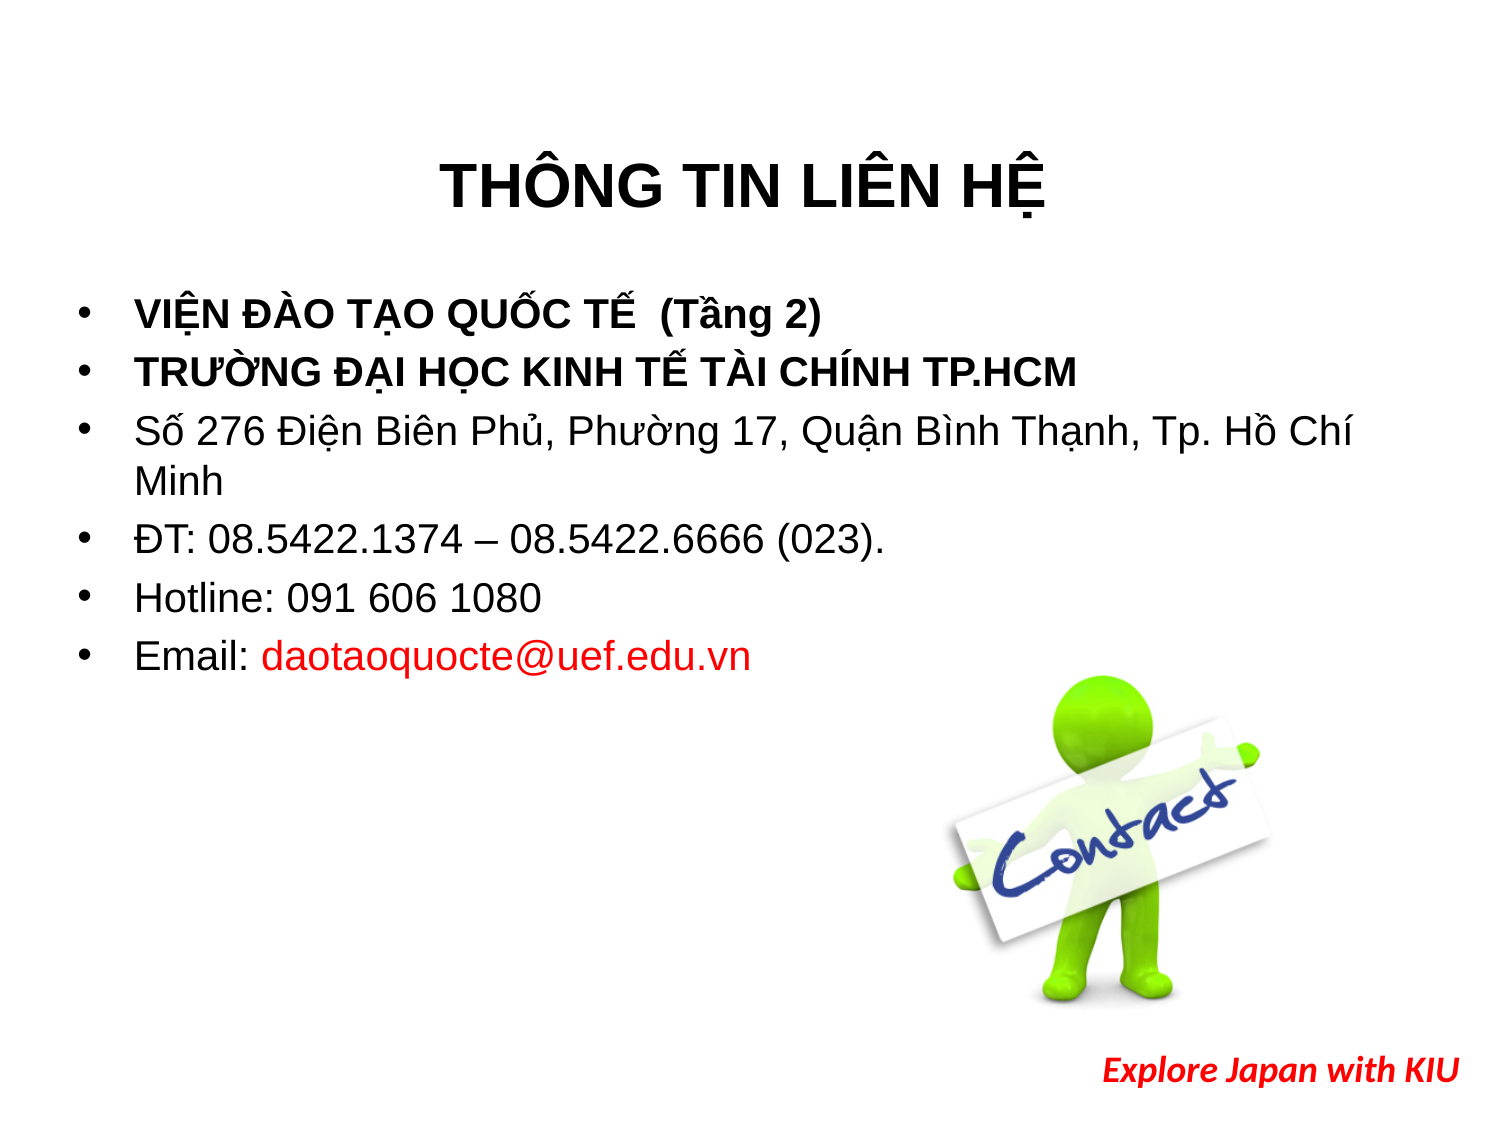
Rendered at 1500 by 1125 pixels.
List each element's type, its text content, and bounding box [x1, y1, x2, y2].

text_box THÔNG TIN LIÊN HỆ VIỆN ĐÀO TẠO QUỐC TẾ (Tầng 2) TRƯỜNG ĐẠI HỌC KINH TẾ TÀI CHÍNH TP.HCM Số 276 Điện Biên Phủ, Phường 17, Quận Bình Thạnh, Tp. Hồ Chí Minh ĐT: 08.5422.1374 – 08.5422.6666 (023). Hotline: 091 606 1080 Email: daotaoquocte@uef.edu.vn [62, 137, 1425, 975]
picture [912, 649, 1294, 1032]
text_box Explore Japan with KIU [1074, 1037, 1488, 1100]
